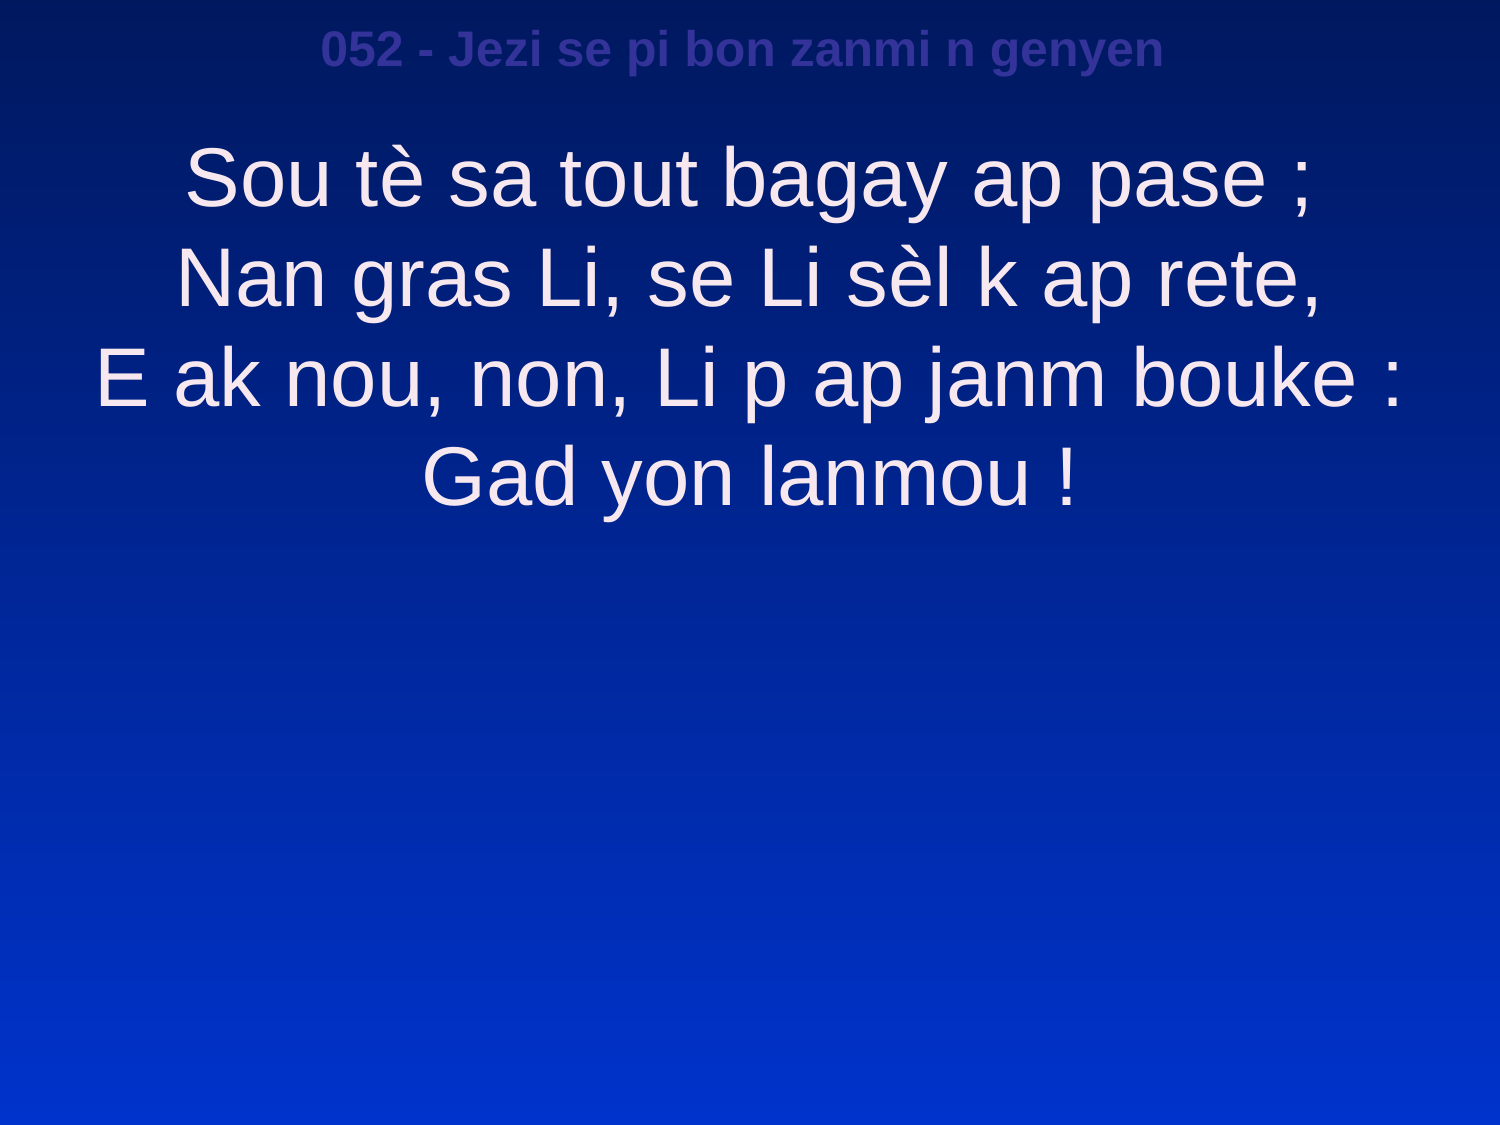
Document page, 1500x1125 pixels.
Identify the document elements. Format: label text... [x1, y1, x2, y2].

text_box Sou tè sa tout bagay ap pase ; Nan gras Li, se Li sèl k ap rete, E ak nou, non, Li p ap janm bouke : Gad yon lanmou ! [79, 115, 1421, 530]
text_box 052 - Jezi se pi bon zanmi n genyen [0, 9, 1500, 79]
